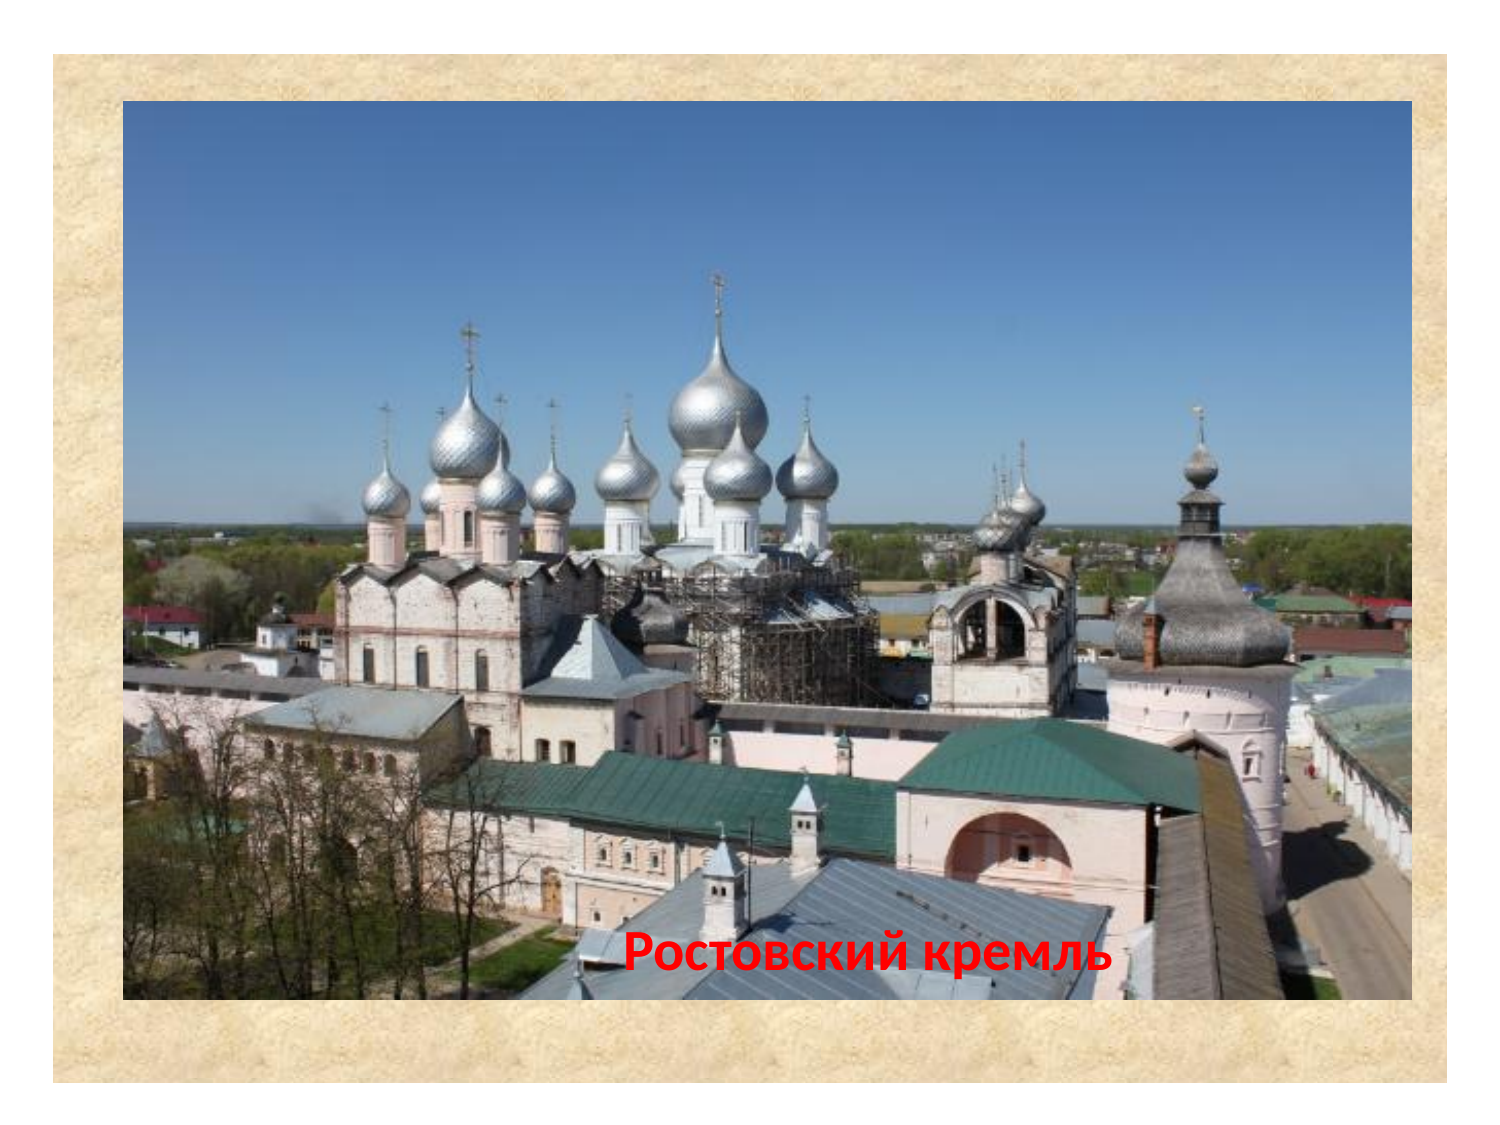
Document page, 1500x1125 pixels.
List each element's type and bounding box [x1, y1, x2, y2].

picture [123, 101, 1412, 1001]
text_box [51, 52, 1449, 1084]
